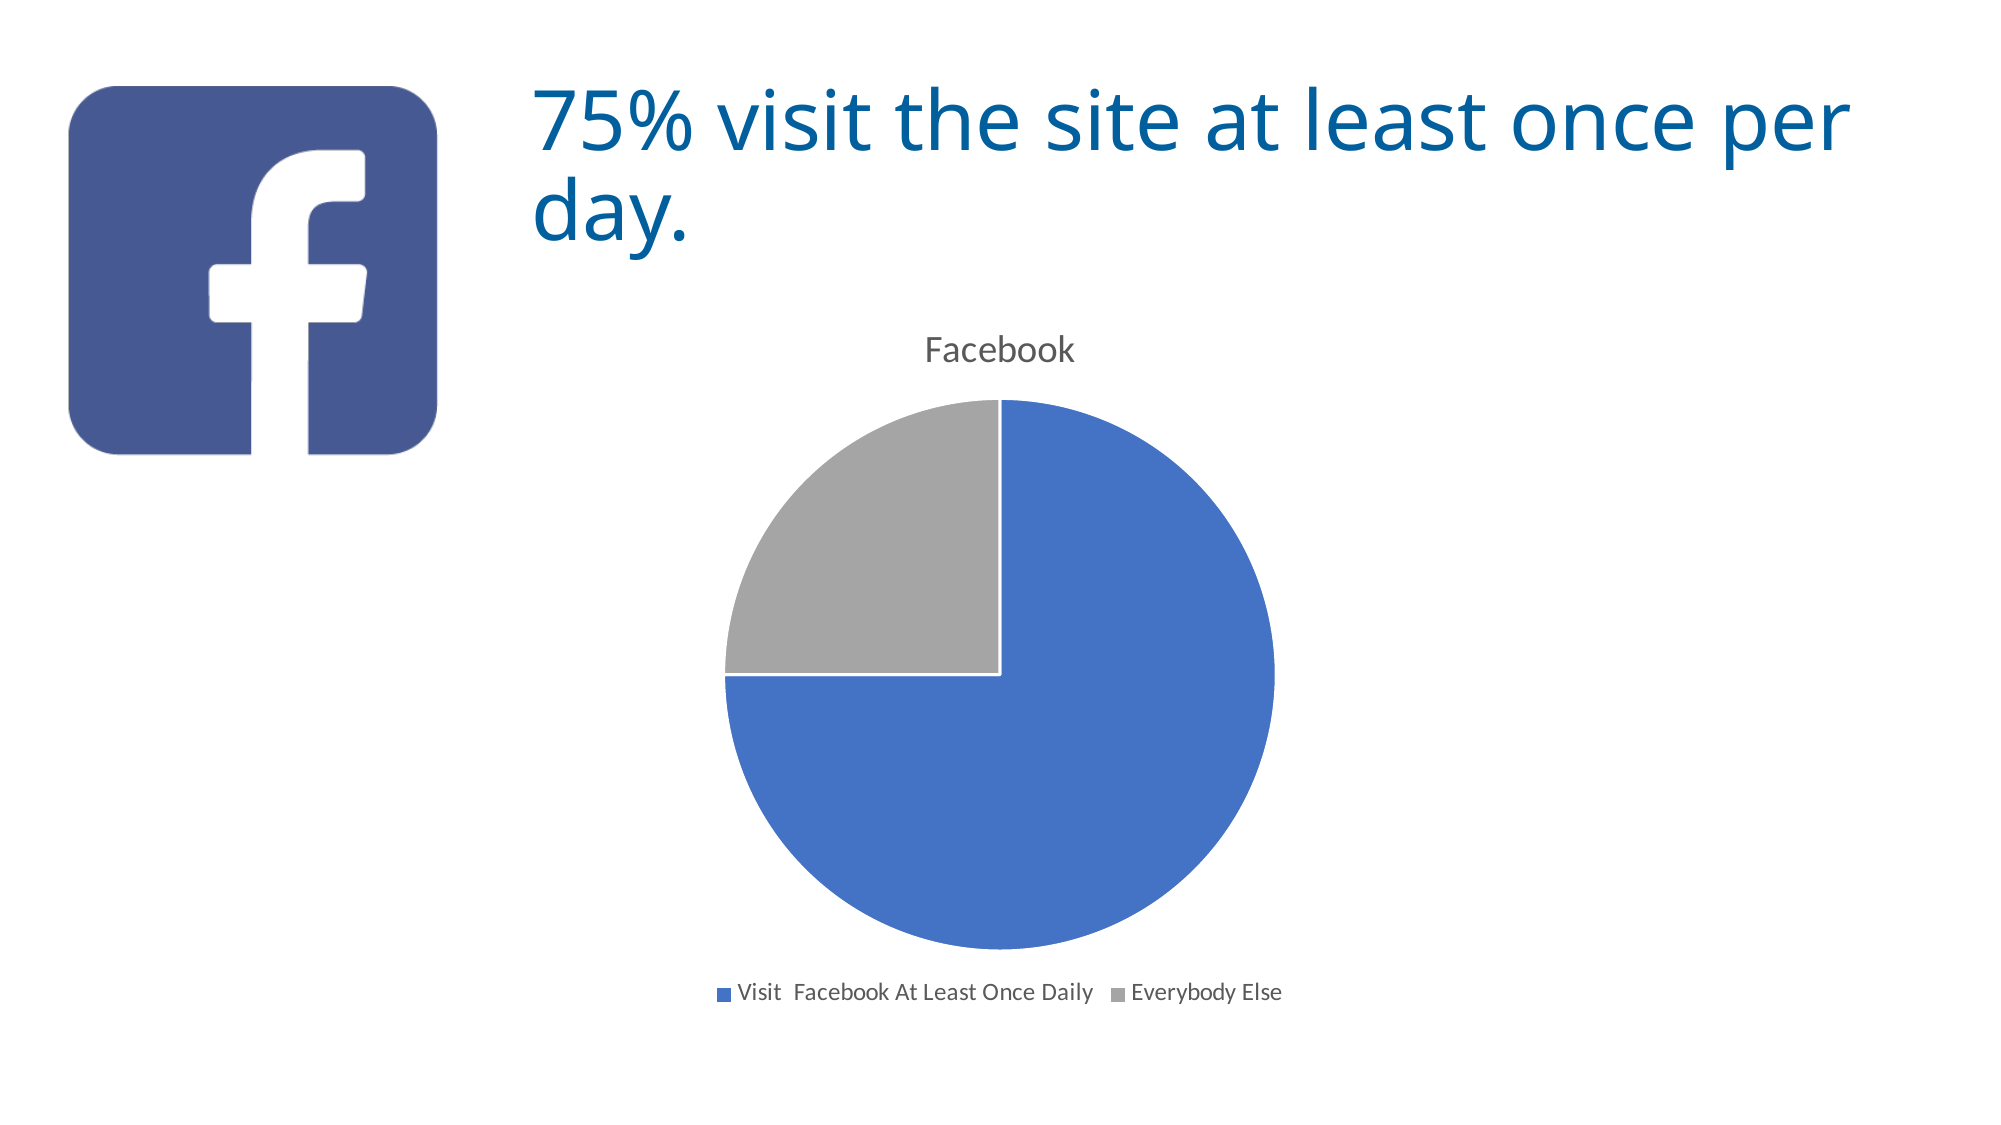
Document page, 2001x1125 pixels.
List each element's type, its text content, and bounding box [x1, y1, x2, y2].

picture [53, 58, 455, 488]
chart [137, 299, 1863, 1014]
title 75% visit the site at least once per day. [516, 59, 1947, 278]
